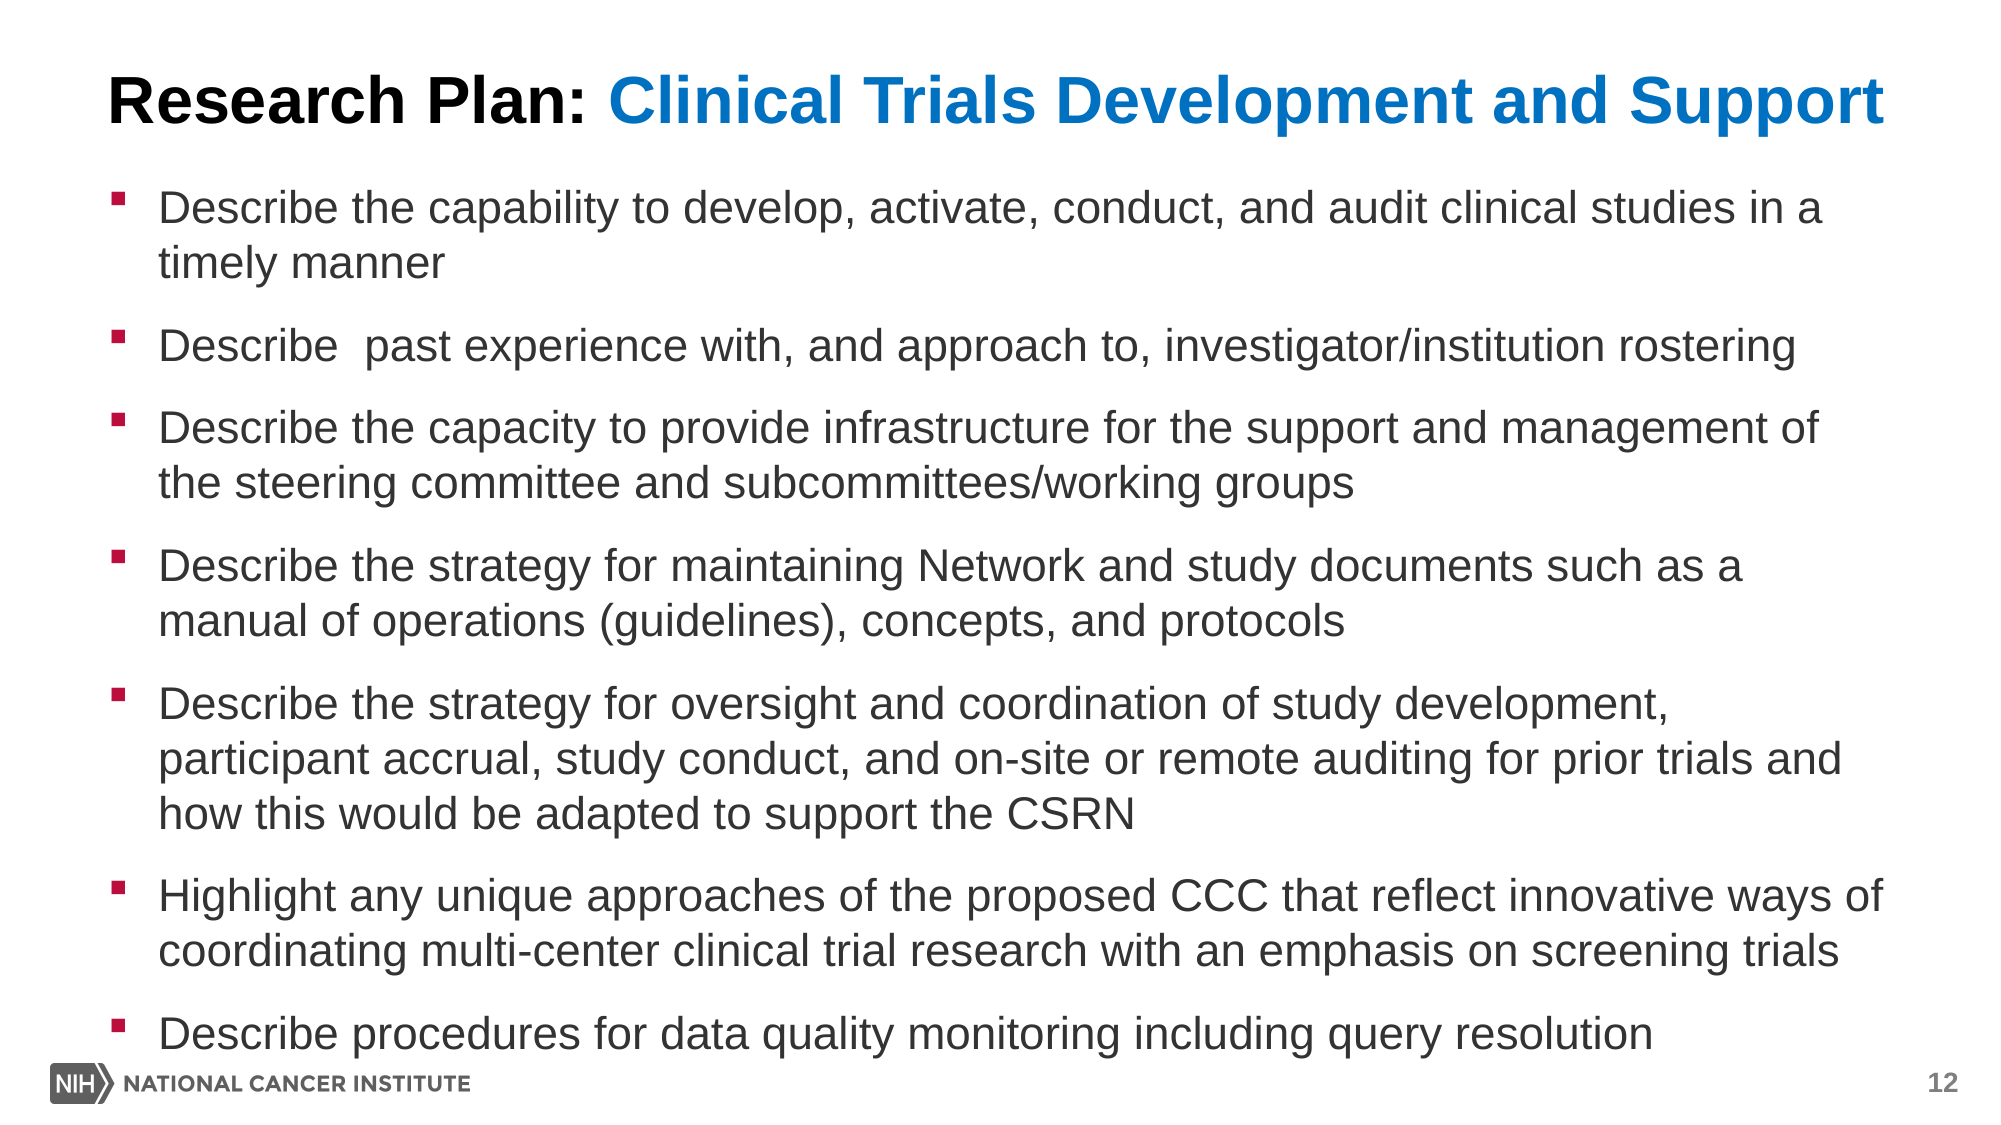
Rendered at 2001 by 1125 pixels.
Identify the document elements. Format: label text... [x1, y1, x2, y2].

picture [50, 1063, 470, 1104]
list Describe the capability to develop, activate, conduct, and audit clinical studies in a timely manner Describe past experience with, and approach to, investigator/institution rostering Describe the capacity to provide infrastructure for the support and management of the steering committee and subcommittees/working groups Describe the strategy for maintaining Network and study documents such as a manual of operations (guidelines), concepts, and protocols Describe the strategy for oversight and coordination of study development, participant accrual, study conduct, and on-site or remote auditing for prior trials and how this would be adapted to support the CSRN Highlight any unique approaches of the proposed CCC that reflect innovative ways of coordinating multi-center clinical trial research with an emphasis on screening trials Describe procedures for data quality monitoring including query resolution [108, 177, 1894, 1022]
title Research Plan: Clinical Trials Development and Support [108, 68, 1894, 138]
